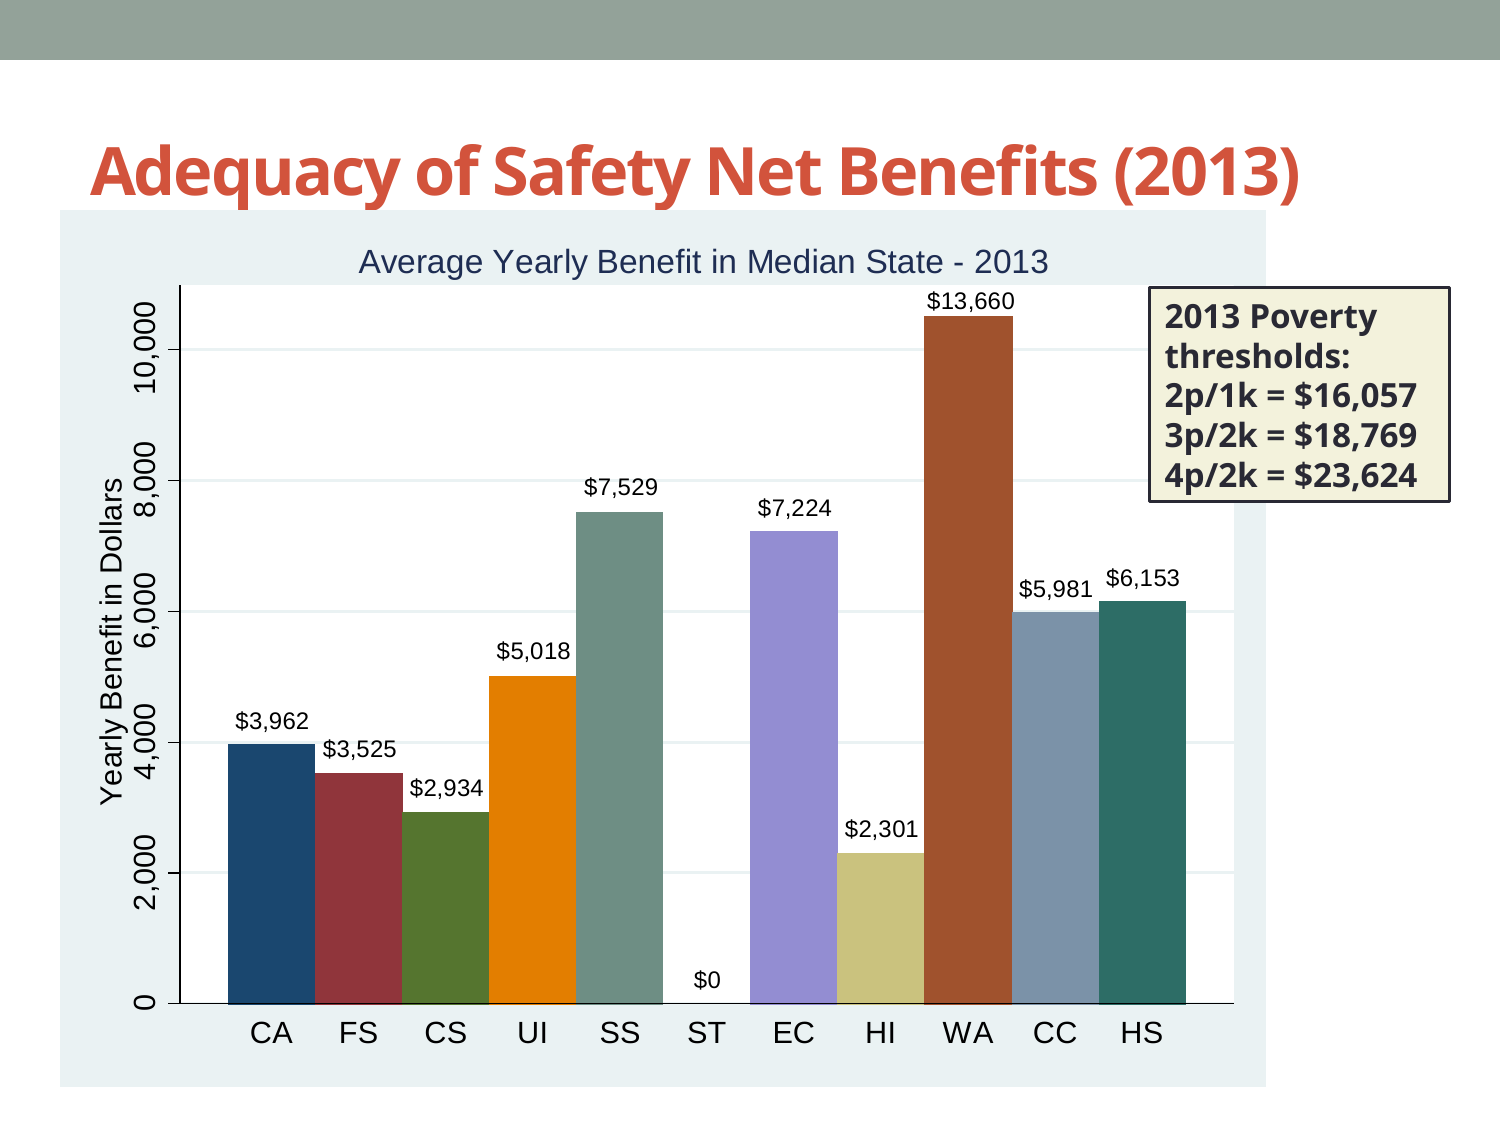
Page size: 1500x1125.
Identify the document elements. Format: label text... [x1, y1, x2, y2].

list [49, 199, 1276, 1097]
text_box 2013 Poverty thresholds: 2p/1k = $16,057 3p/2k = $18,769 4p/2k = $23,624 [1283, 287, 1450, 502]
title Adequacy of Safety Net Benefits (2013) [75, 87, 1425, 250]
